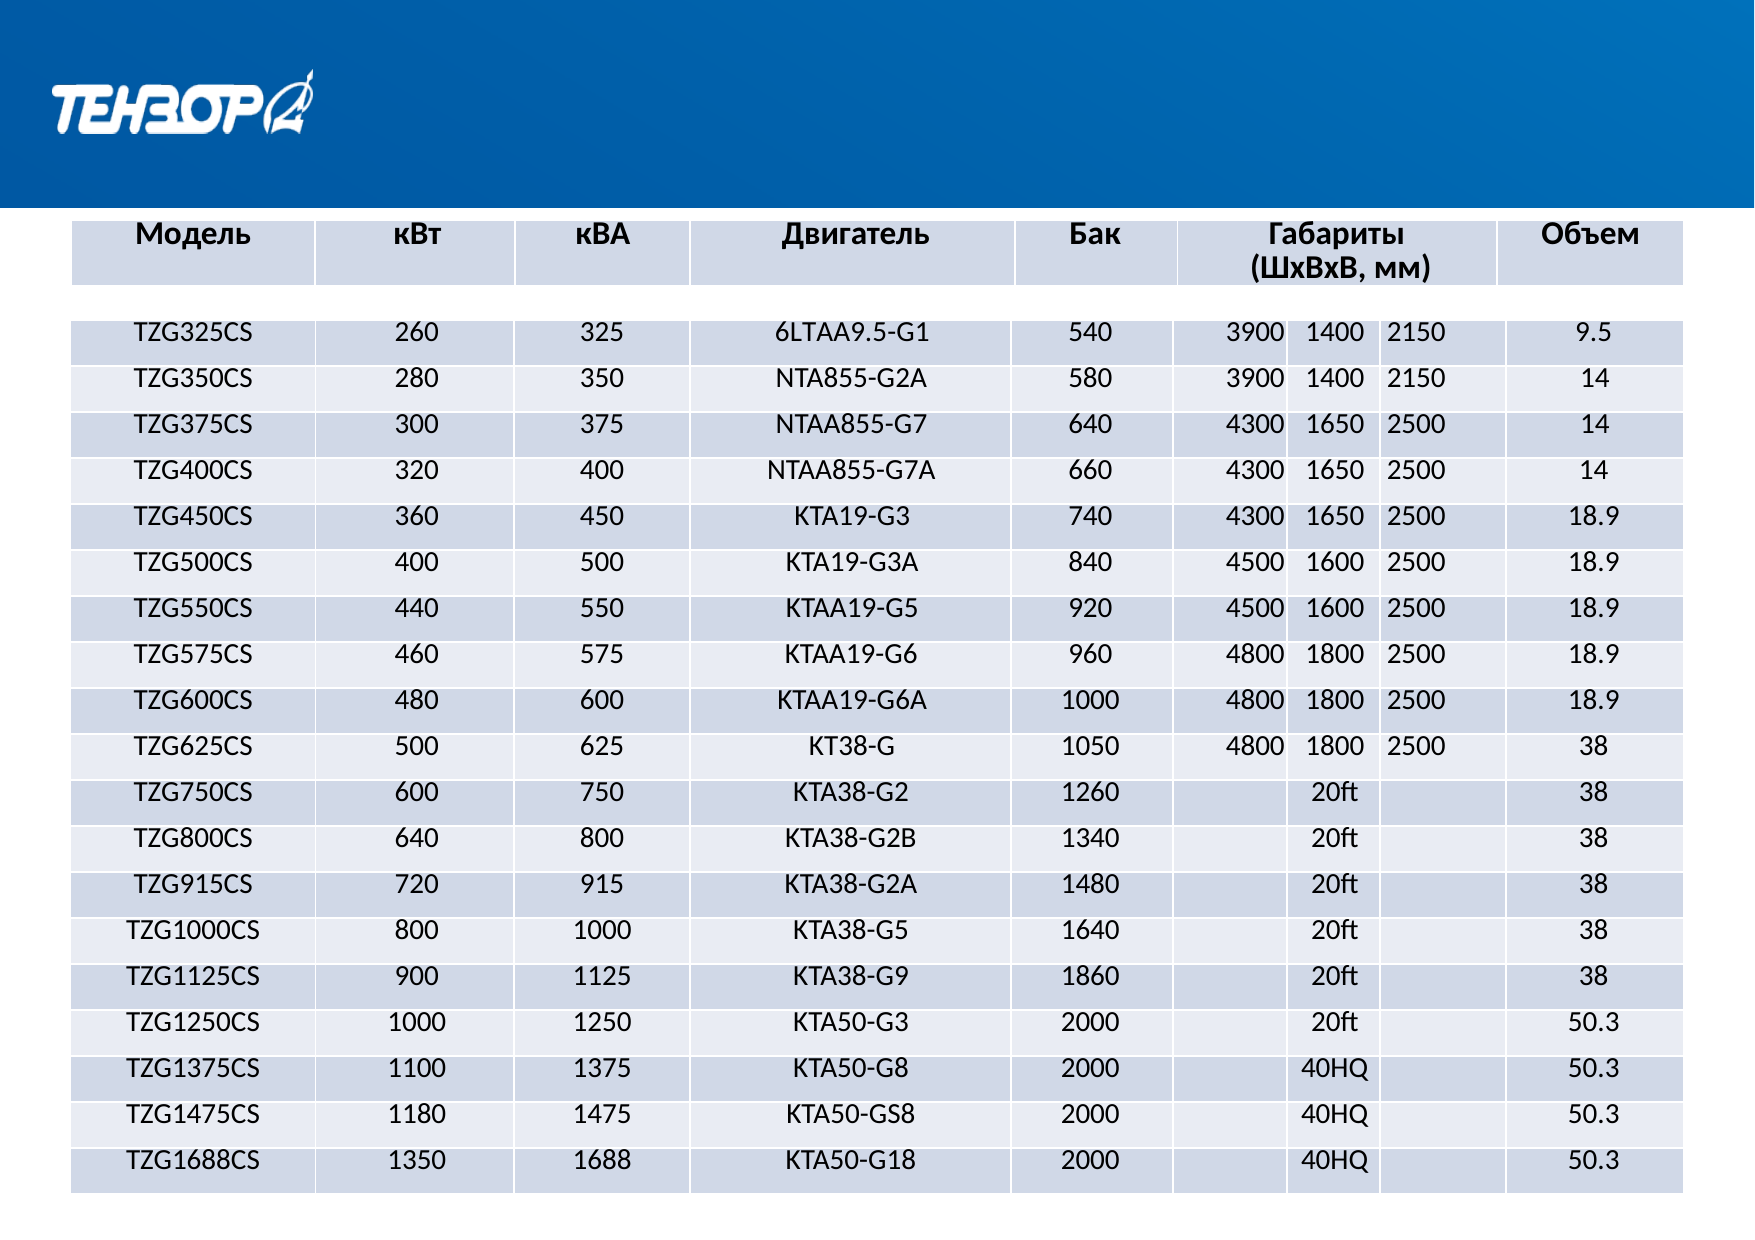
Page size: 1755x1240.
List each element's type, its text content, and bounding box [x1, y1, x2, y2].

table_cell 50.3 [1507, 1057, 1683, 1101]
table_cell 1800 [1288, 643, 1379, 687]
table_cell [1174, 1011, 1286, 1055]
table_cell 740 [1012, 505, 1172, 549]
table_cell [1174, 1149, 1286, 1193]
table_cell 18.9 [1507, 689, 1683, 733]
table_cell KTA38-G2A [691, 873, 1010, 917]
table_header 260 [316, 321, 513, 365]
table_cell 280 [316, 367, 513, 411]
table_cell 38 [1507, 781, 1683, 825]
table_cell 40HQ [1288, 1103, 1379, 1147]
table_cell 360 [316, 505, 513, 549]
table_cell 40HQ [1288, 1149, 1379, 1193]
table_cell 4300 [1174, 505, 1286, 549]
table_cell 2000 [1012, 1057, 1172, 1101]
table_header 325 [515, 321, 689, 365]
table_cell 20ft [1288, 873, 1379, 917]
table_cell [1174, 919, 1286, 963]
table_cell TZG625СS [71, 735, 315, 779]
table_cell 14 [1507, 459, 1683, 503]
table_cell 600 [316, 781, 513, 825]
table_cell KTA50-G18 [691, 1149, 1010, 1193]
table_cell NTAА855-G7А [691, 459, 1010, 503]
table_cell TZG400СS [71, 459, 315, 503]
table_cell 1600 [1288, 597, 1379, 641]
table_cell KT38-G [691, 735, 1010, 779]
table_cell 2500 [1381, 505, 1505, 549]
table_cell 20ft [1288, 781, 1379, 825]
table_cell 500 [316, 735, 513, 779]
table_cell 1688 [515, 1149, 689, 1193]
table_cell 4800 [1174, 643, 1286, 687]
table_cell 38 [1507, 827, 1683, 871]
table_cell 2000 [1012, 1149, 1172, 1193]
table_cell 4500 [1174, 551, 1286, 595]
table_cell 1650 [1288, 505, 1379, 549]
table_cell 1100 [316, 1057, 513, 1101]
table_cell KTAA19-G6 [691, 643, 1010, 687]
table_cell 18.9 [1507, 551, 1683, 595]
table_header 1400 [1288, 321, 1379, 365]
table_cell 18.9 [1507, 643, 1683, 687]
table_cell 40HQ [1288, 1057, 1379, 1101]
table_header 3900 [1174, 321, 1286, 365]
table_cell KTA38-G9 [691, 965, 1010, 1009]
table_cell TZG750СS [71, 781, 315, 825]
table_cell 1400 [1288, 367, 1379, 411]
table_cell 350 [515, 367, 689, 411]
table_cell 1000 [1012, 689, 1172, 733]
table_cell 14 [1507, 367, 1683, 411]
table_cell 840 [1012, 551, 1172, 595]
table_cell [1381, 827, 1505, 871]
table_cell 1600 [1288, 551, 1379, 595]
table_cell 2500 [1381, 643, 1505, 687]
table_cell [1381, 919, 1505, 963]
table_cell TZG575СS [71, 643, 315, 687]
table_cell 1650 [1288, 459, 1379, 503]
table_cell TZG915СS [71, 873, 315, 917]
table_cell 50.3 [1507, 1011, 1683, 1055]
table_cell 625 [515, 735, 689, 779]
table_cell 3900 [1174, 367, 1286, 411]
table_header кВт [316, 221, 514, 285]
table_cell 480 [316, 689, 513, 733]
table_cell 2500 [1381, 459, 1505, 503]
table_cell 900 [316, 965, 513, 1009]
table_cell 20ft [1288, 919, 1379, 963]
table_cell NTA855-G2A [691, 367, 1010, 411]
table_cell 500 [515, 551, 689, 595]
table_cell 1800 [1288, 735, 1379, 779]
table_cell KTAA19-G6A [691, 689, 1010, 733]
table_header Бак [1016, 221, 1177, 285]
table_cell 580 [1012, 367, 1172, 411]
table_header кВА [516, 221, 689, 285]
table_cell [1174, 1057, 1286, 1101]
table_cell 2150 [1381, 367, 1505, 411]
table_cell 2500 [1381, 735, 1505, 779]
table_cell [1381, 1057, 1505, 1101]
table_cell 4300 [1174, 459, 1286, 503]
table_header Габариты (ШхВхВ, мм) [1178, 221, 1496, 285]
table_cell [1381, 1149, 1505, 1193]
table_cell 20ft [1288, 965, 1379, 1009]
table_cell 640 [1012, 413, 1172, 457]
table_cell 600 [515, 689, 689, 733]
table_cell TZG1125СS [71, 965, 315, 1009]
table_header 6LТAА9.5-G1 [691, 321, 1010, 365]
table_header Модель [72, 221, 314, 285]
table_cell 38 [1507, 965, 1683, 1009]
table_cell 800 [316, 919, 513, 963]
table_cell 4800 [1174, 689, 1286, 733]
table_cell TZG450СS [71, 505, 315, 549]
table_cell 50.3 [1507, 1103, 1683, 1147]
table_header 540 [1012, 321, 1172, 365]
table_cell TZG600СS [71, 689, 315, 733]
table_cell 2000 [1012, 1103, 1172, 1147]
table_cell 18.9 [1507, 597, 1683, 641]
table_cell [1174, 965, 1286, 1009]
table_cell 1640 [1012, 919, 1172, 963]
table_cell 375 [515, 413, 689, 457]
table_cell KTAA19-G5 [691, 597, 1010, 641]
table_cell TZG1000СS [71, 919, 315, 963]
table_cell TZG375СS [71, 413, 315, 457]
table_cell 660 [1012, 459, 1172, 503]
table_cell [1174, 827, 1286, 871]
table_cell 2500 [1381, 551, 1505, 595]
table_header Объем [1498, 221, 1683, 285]
table_cell 1000 [316, 1011, 513, 1055]
table_cell 38 [1507, 735, 1683, 779]
table_cell 750 [515, 781, 689, 825]
table_cell [1174, 781, 1286, 825]
table_cell 20ft [1288, 1011, 1379, 1055]
table_cell TZG500СS [71, 551, 315, 595]
table_cell KTA38-G2 [691, 781, 1010, 825]
table_cell KTA50-G3 [691, 1011, 1010, 1055]
table_cell [1381, 965, 1505, 1009]
table_cell 4300 [1174, 413, 1286, 457]
table_cell 550 [515, 597, 689, 641]
table_header Двигатель [691, 221, 1014, 285]
table_cell 640 [316, 827, 513, 871]
table_cell KTA19-G3A [691, 551, 1010, 595]
table_cell TZG550СS [71, 597, 315, 641]
table_cell NTAА855-G7 [691, 413, 1010, 457]
table_cell 50.3 [1507, 1149, 1683, 1193]
table_cell 4500 [1174, 597, 1286, 641]
table_header 9.5 [1507, 321, 1683, 365]
table_cell 1800 [1288, 689, 1379, 733]
table_cell KTA38-G5 [691, 919, 1010, 963]
table_cell KTA50-GS8 [691, 1103, 1010, 1147]
table_cell [1381, 1103, 1505, 1147]
table_cell 300 [316, 413, 513, 457]
table_cell 2500 [1381, 689, 1505, 733]
table_cell 4800 [1174, 735, 1286, 779]
table_cell 400 [515, 459, 689, 503]
table_cell KTA19-G3 [691, 505, 1010, 549]
table_cell 38 [1507, 873, 1683, 917]
table_header 2150 [1381, 321, 1505, 365]
picture [0, 0, 1755, 208]
table_cell 1250 [515, 1011, 689, 1055]
table_cell 2500 [1381, 413, 1505, 457]
table_cell 1475 [515, 1103, 689, 1147]
table_cell 575 [515, 643, 689, 687]
table_cell 1350 [316, 1149, 513, 1193]
table_cell 800 [515, 827, 689, 871]
table_cell 920 [1012, 597, 1172, 641]
table_cell KTA38-G2B [691, 827, 1010, 871]
table_cell TZG1375СS [71, 1057, 315, 1101]
table_cell TZG800СS [71, 827, 315, 871]
table_cell 1340 [1012, 827, 1172, 871]
table_cell 1125 [515, 965, 689, 1009]
table_cell 915 [515, 873, 689, 917]
table_cell 1180 [316, 1103, 513, 1147]
table_cell KTA50-G8 [691, 1057, 1010, 1101]
table_cell 2000 [1012, 1011, 1172, 1055]
table_cell 1000 [515, 919, 689, 963]
table_cell [1381, 1011, 1505, 1055]
table_cell 460 [316, 643, 513, 687]
table_cell TZG350СS [71, 367, 315, 411]
table_cell 18.9 [1507, 505, 1683, 549]
table_cell 14 [1507, 413, 1683, 457]
table_cell 38 [1507, 919, 1683, 963]
table_cell 1050 [1012, 735, 1172, 779]
table_cell 320 [316, 459, 513, 503]
table_header TZG325СS [71, 321, 315, 365]
table_cell 720 [316, 873, 513, 917]
table_cell 960 [1012, 643, 1172, 687]
table_cell TZG1475СS [71, 1103, 315, 1147]
table_cell 2500 [1381, 597, 1505, 641]
table_cell 450 [515, 505, 689, 549]
table_cell TZG1250СS [71, 1011, 315, 1055]
table_cell [1381, 873, 1505, 917]
table_cell TZG1688СS [71, 1149, 315, 1193]
table_cell 440 [316, 597, 513, 641]
table_cell 1480 [1012, 873, 1172, 917]
table_cell 400 [316, 551, 513, 595]
table_cell [1174, 1103, 1286, 1147]
table_cell 20ft [1288, 827, 1379, 871]
table_cell [1174, 873, 1286, 917]
table_cell 1260 [1012, 781, 1172, 825]
table_cell 1375 [515, 1057, 689, 1101]
table_cell 1860 [1012, 965, 1172, 1009]
table_cell 1650 [1288, 413, 1379, 457]
table_cell [1381, 781, 1505, 825]
